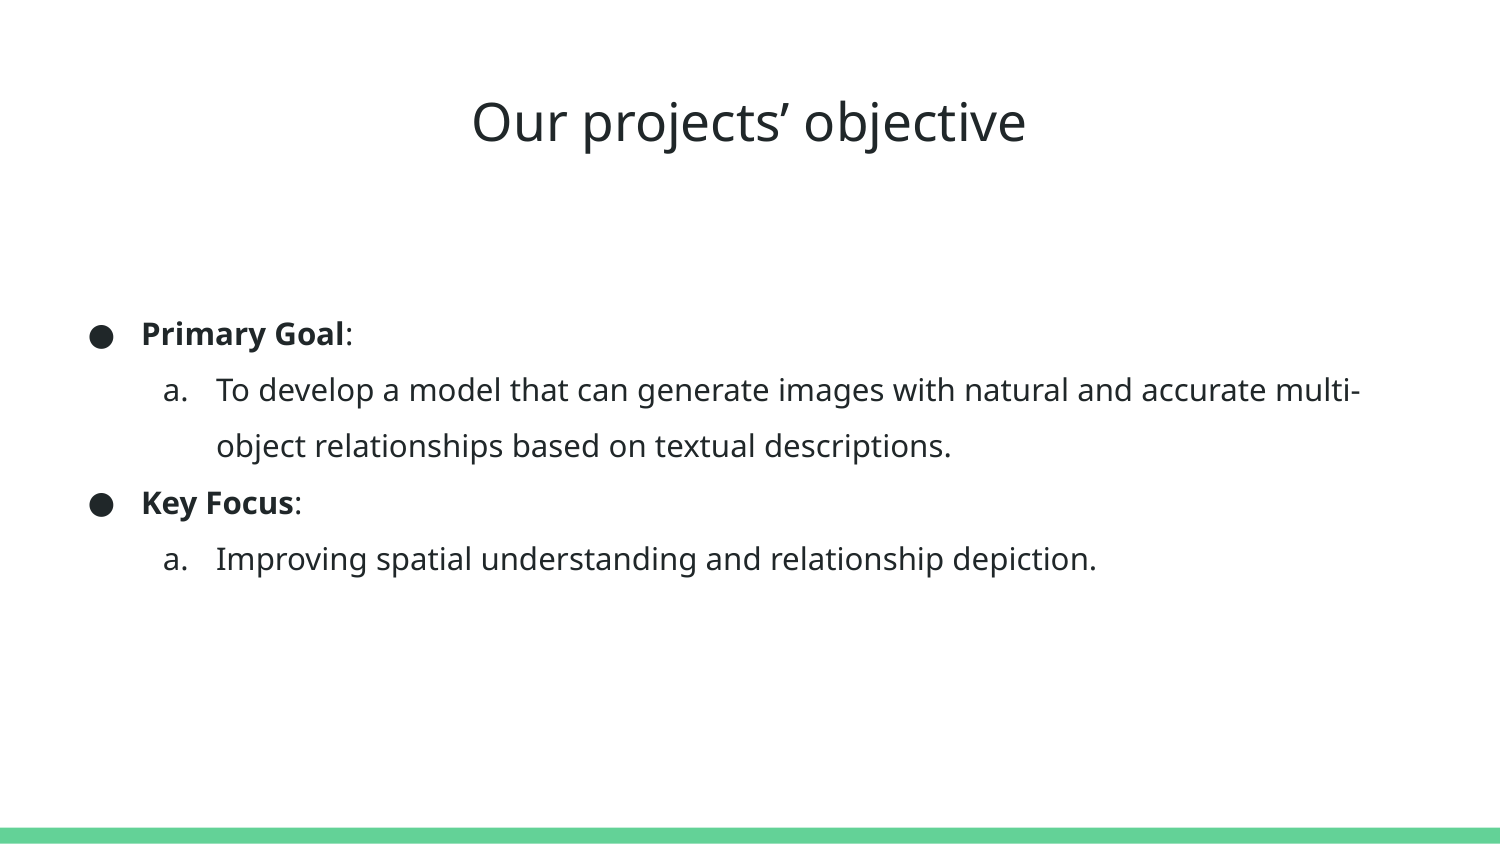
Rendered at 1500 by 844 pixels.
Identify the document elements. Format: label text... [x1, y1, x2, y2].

list Primary Goal: To develop a model that can generate images with natural and accurate multi-object relationships based on textual descriptions. Key Focus: Improving spatial understanding and relationship depiction. [51, 189, 1449, 750]
title Our projects’ objective [51, 72, 1449, 167]
